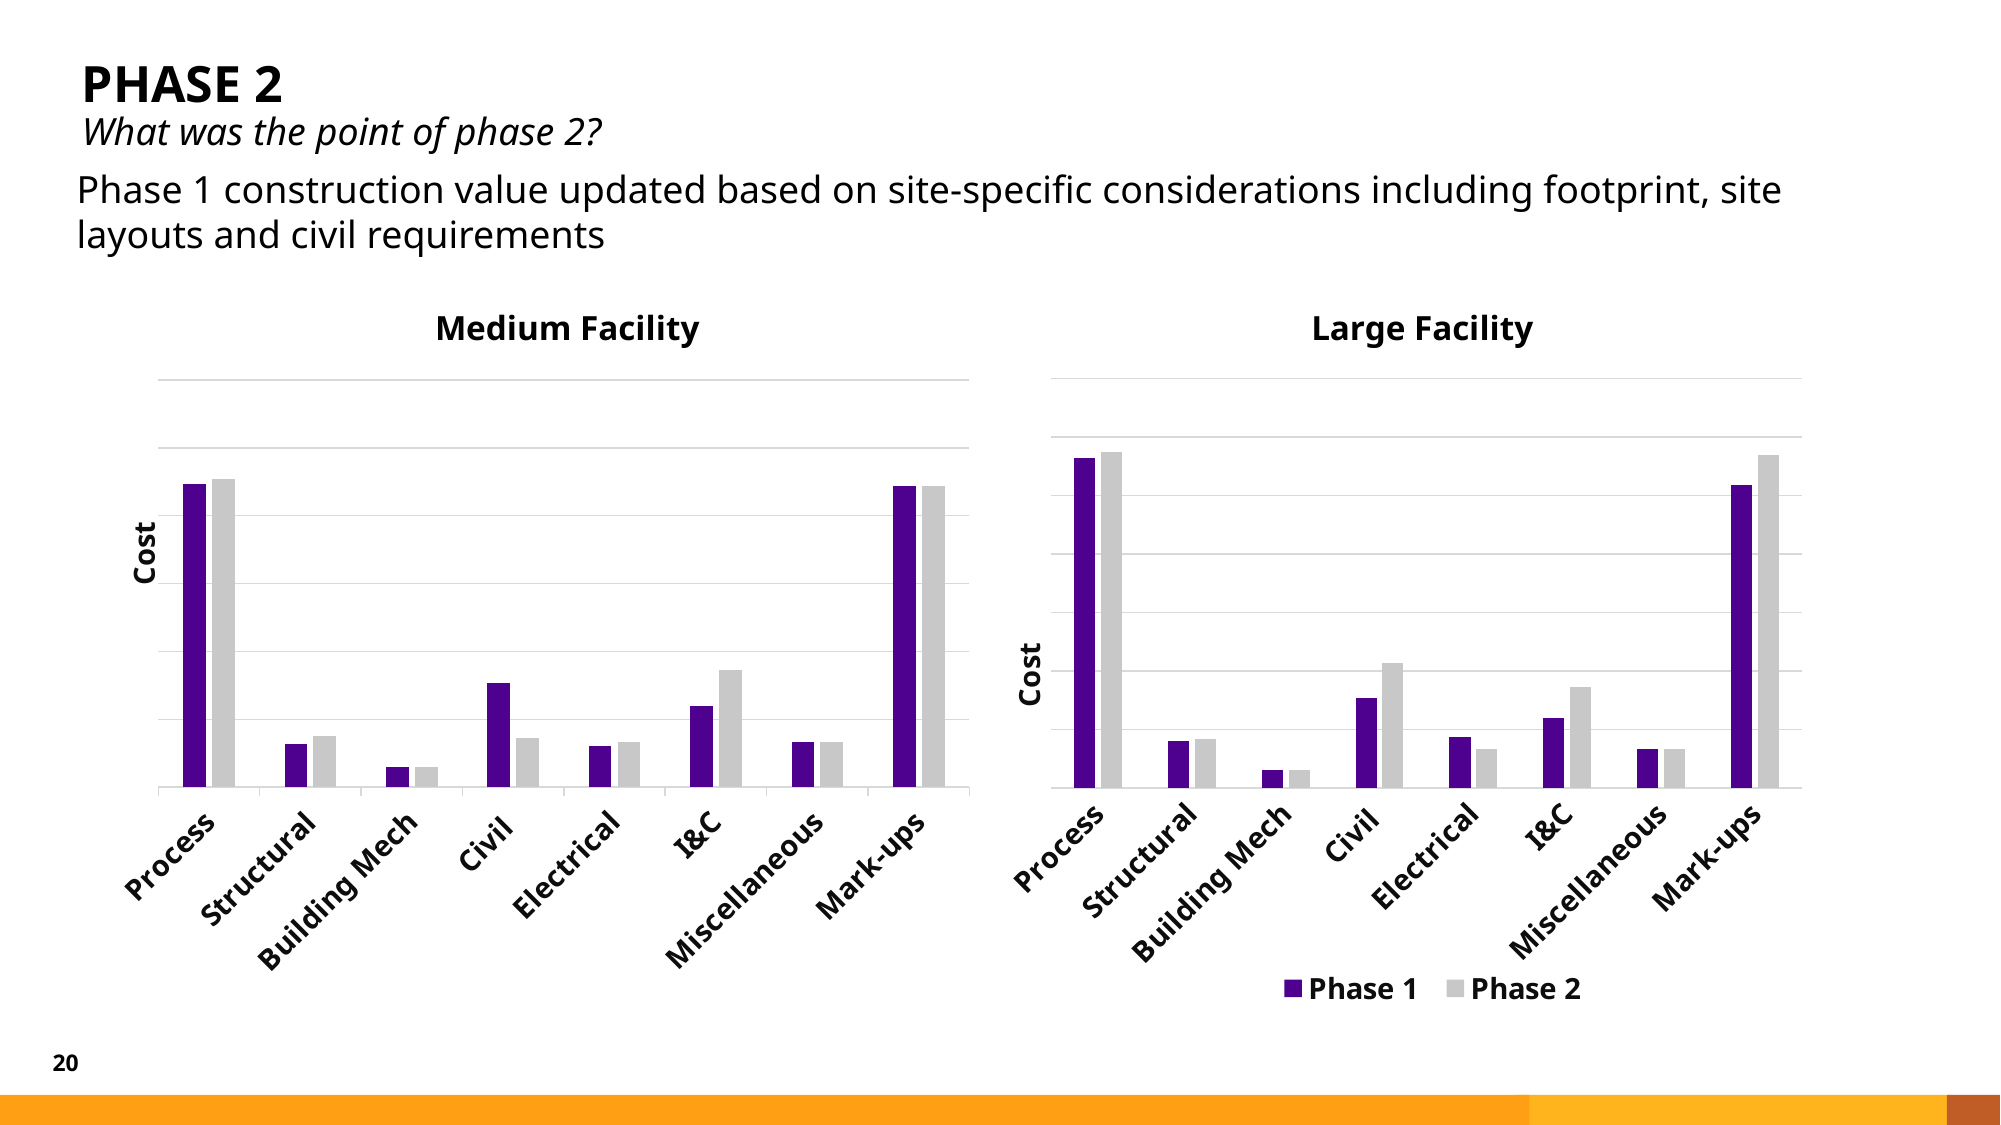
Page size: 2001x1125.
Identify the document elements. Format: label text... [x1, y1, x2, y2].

chart [103, 355, 988, 1035]
text_box PHASE 2 What was the point of phase 2? [81, 53, 1972, 159]
list Medium Facility [249, 286, 842, 355]
text_box Phase 1 construction value updated based on site-specific considerations including footprint, site layouts and civil requirements [61, 158, 1827, 264]
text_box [999, 286, 1827, 1025]
slide_number 20 [52, 1035, 181, 1080]
